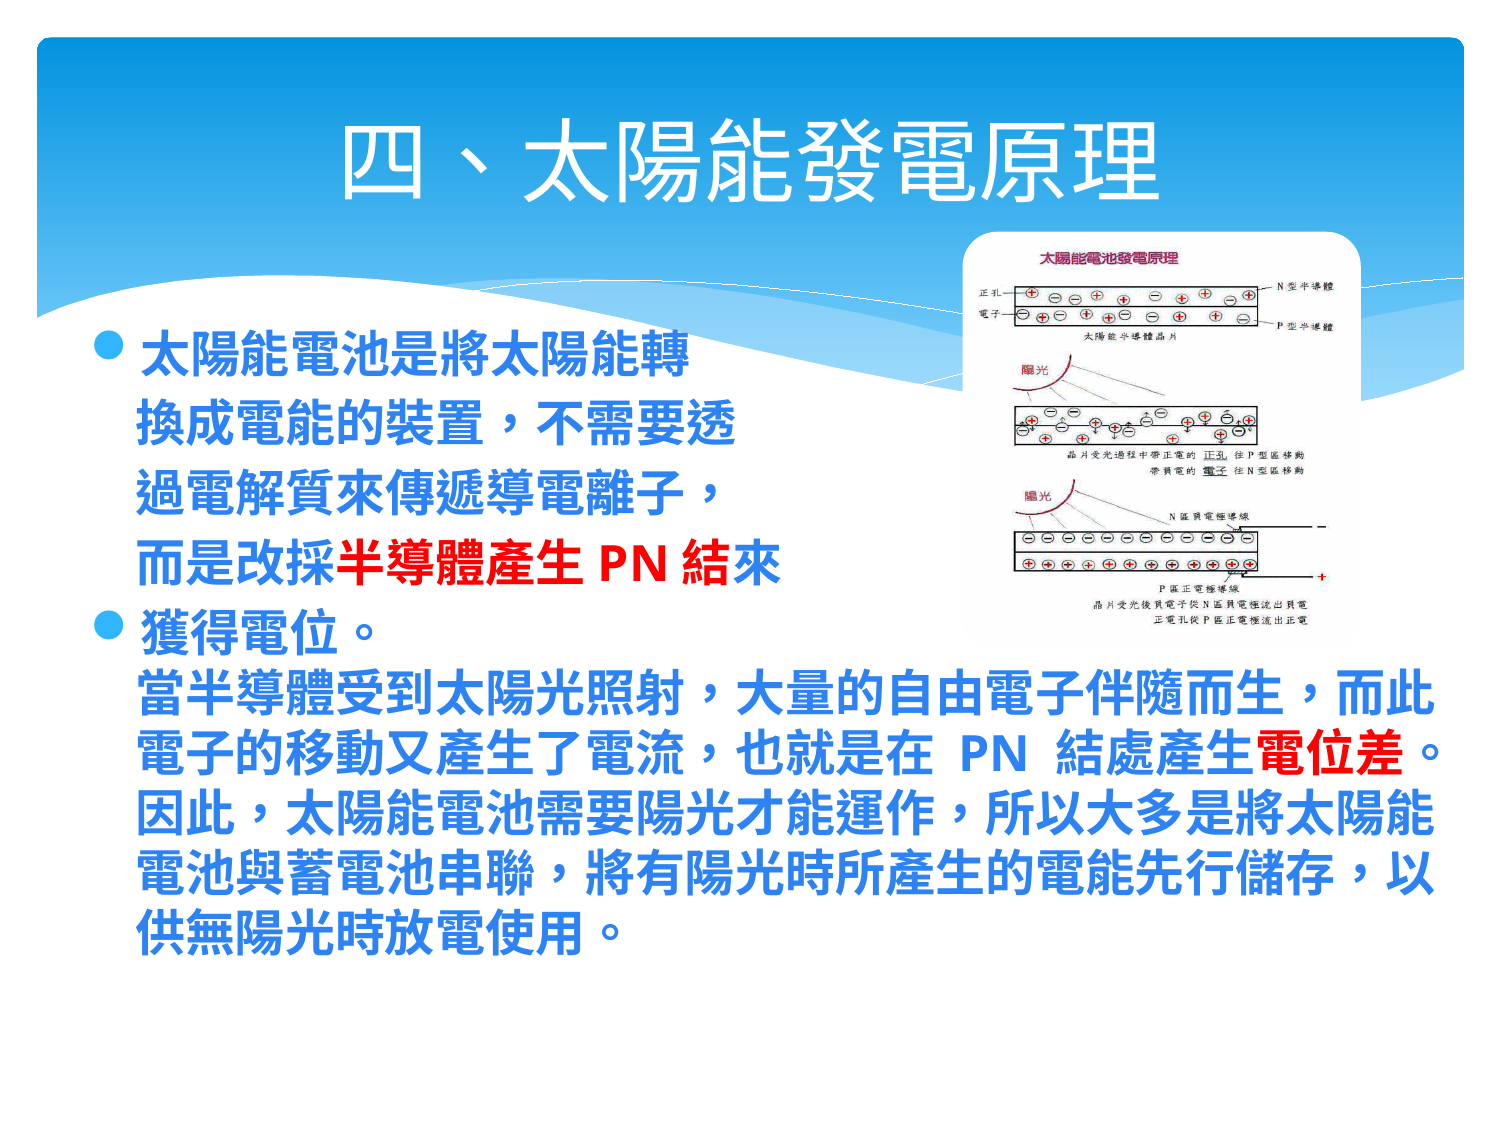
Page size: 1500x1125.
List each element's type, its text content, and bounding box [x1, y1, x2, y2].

picture [962, 231, 1362, 651]
list 太陽能電池是將太陽能轉 換成電能的裝置，不需要透 過電解質來傳遞導電離子， 而是改採半導體產生PN結來 獲得電位。 當半導體受到太陽光照射，大量的自由電子伴隨而生，而此電子的移動又產生了電流，也就是在 PN 結處產生電位差。因此，太陽能電池需要陽光才能運作，所以大多是將太陽能電池與蓄電池串聯，將有陽光時所產生的電能先行儲存，以供無陽光時放電使用。 [75, 314, 1471, 1035]
title 四、太陽能發電原理 [75, 55, 1425, 261]
